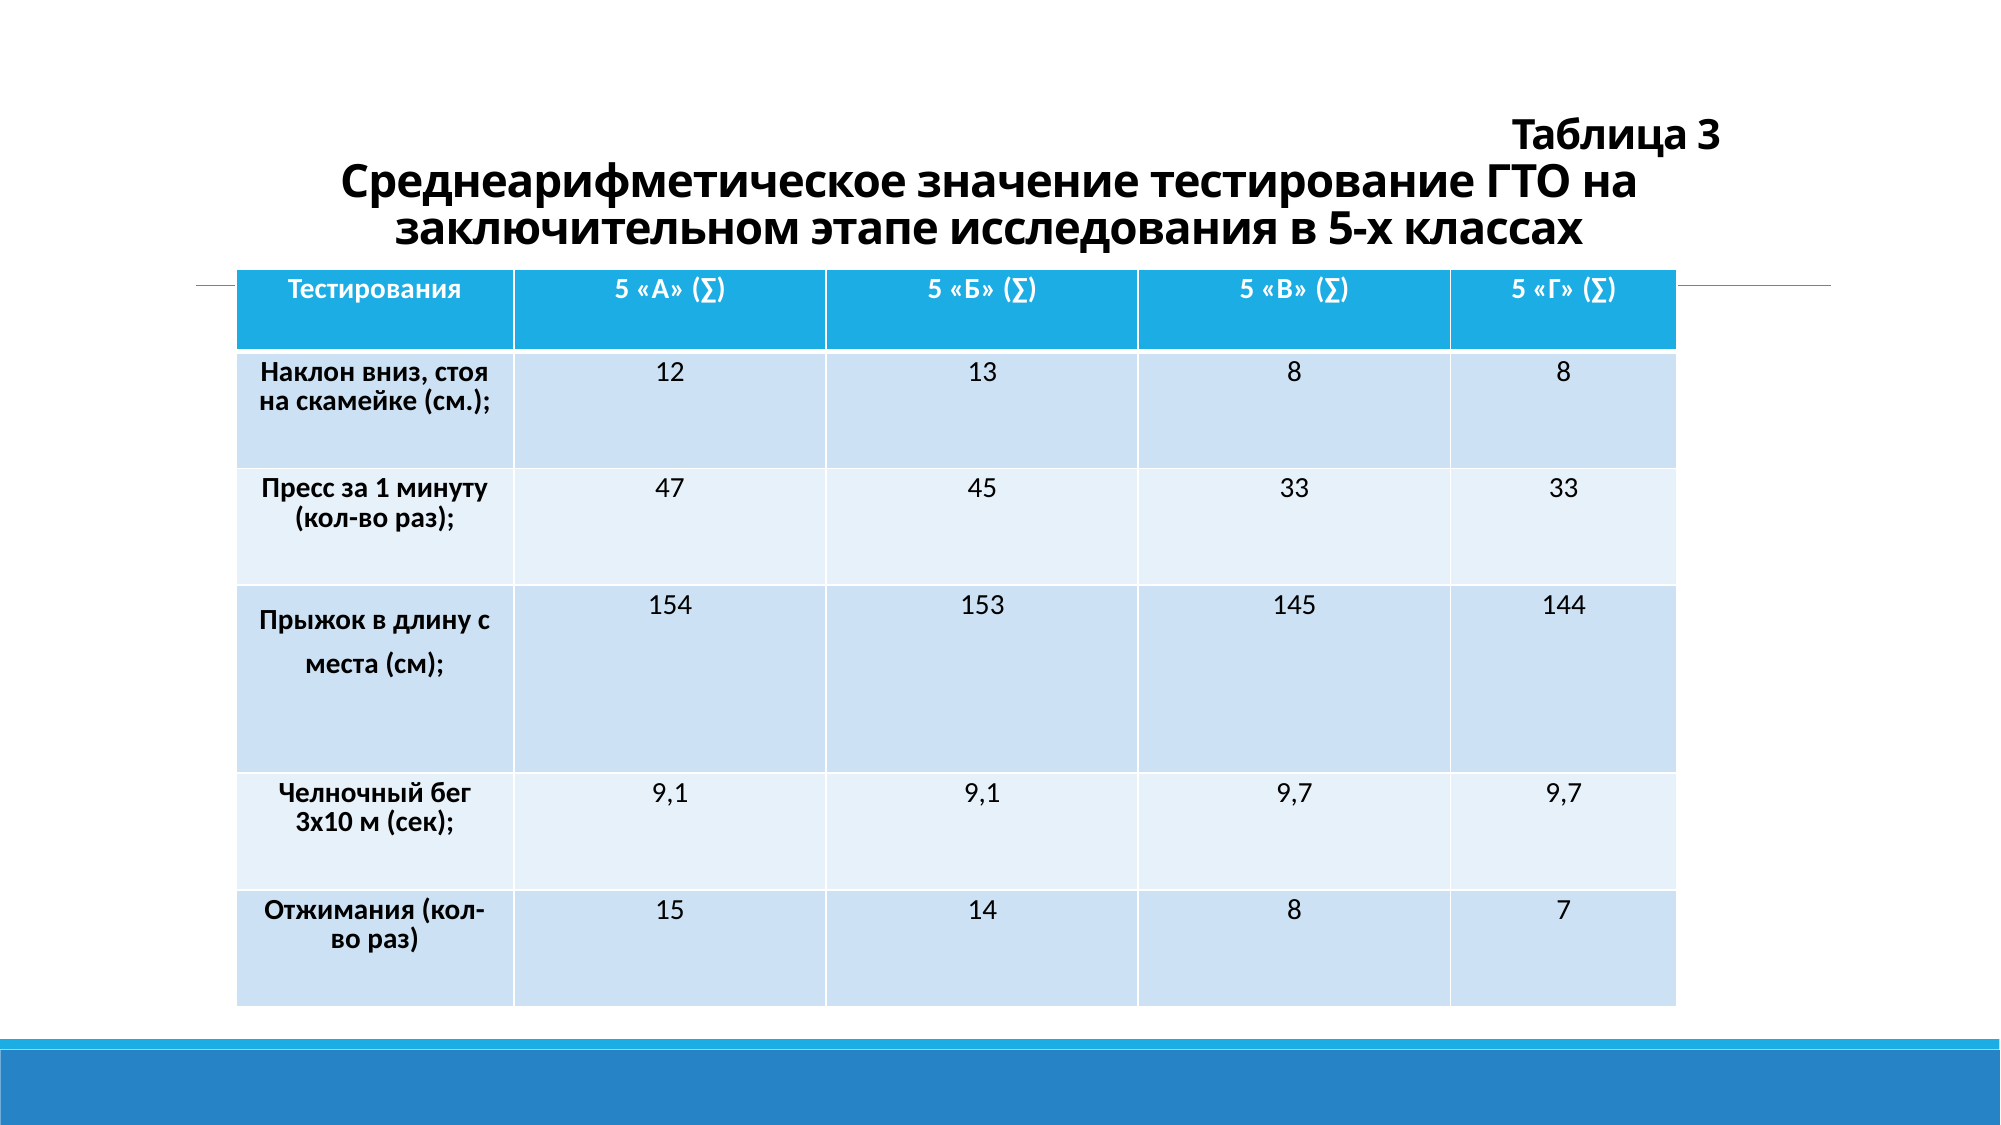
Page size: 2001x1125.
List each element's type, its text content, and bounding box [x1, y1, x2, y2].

table_cell 153 [827, 586, 1137, 772]
table_cell 9,7 [1451, 774, 1676, 889]
table_cell 12 [515, 354, 825, 468]
table_cell 45 [827, 469, 1137, 584]
table_header 5 «А» (∑) [515, 270, 825, 349]
table_cell 14 [827, 891, 1137, 1006]
table_cell Отжимания (кол-во раз) [237, 891, 513, 1006]
table_cell Прыжок в длину с места (см); [237, 586, 513, 772]
table_cell 9,1 [515, 774, 825, 889]
table_cell 8 [1139, 891, 1450, 1006]
table_cell 144 [1451, 586, 1676, 772]
table_cell Пресс за 1 минуту (кол-во раз); [237, 469, 513, 584]
table_cell Наклон вниз, стоя на скамейке (см.); [237, 354, 513, 468]
table_cell 9,1 [827, 774, 1137, 889]
table_header Тестирования [237, 270, 513, 349]
table_cell 9,7 [1139, 774, 1450, 889]
table_cell 154 [515, 586, 825, 772]
table_cell 33 [1451, 469, 1676, 584]
table_cell 13 [827, 354, 1137, 468]
table_cell 8 [1451, 354, 1676, 468]
table_cell 8 [1139, 354, 1450, 468]
table_cell 33 [1139, 469, 1450, 584]
table_cell 7 [1451, 891, 1676, 1006]
table_cell 15 [515, 891, 825, 1006]
table_cell 145 [1139, 586, 1450, 772]
table_header 5 «Б» (∑) [827, 270, 1137, 349]
table_header 5 «Г» (∑) [1451, 270, 1676, 349]
title Таблица 3 Среднеарифметическое значение тестирование ГТО на заключительном этапе исследования в 5-х классах [148, 47, 1830, 261]
table_cell Челночный бег 3х10 м (сек); [237, 774, 513, 889]
table_header 5 «В» (∑) [1139, 270, 1450, 349]
table_cell 47 [515, 469, 825, 584]
